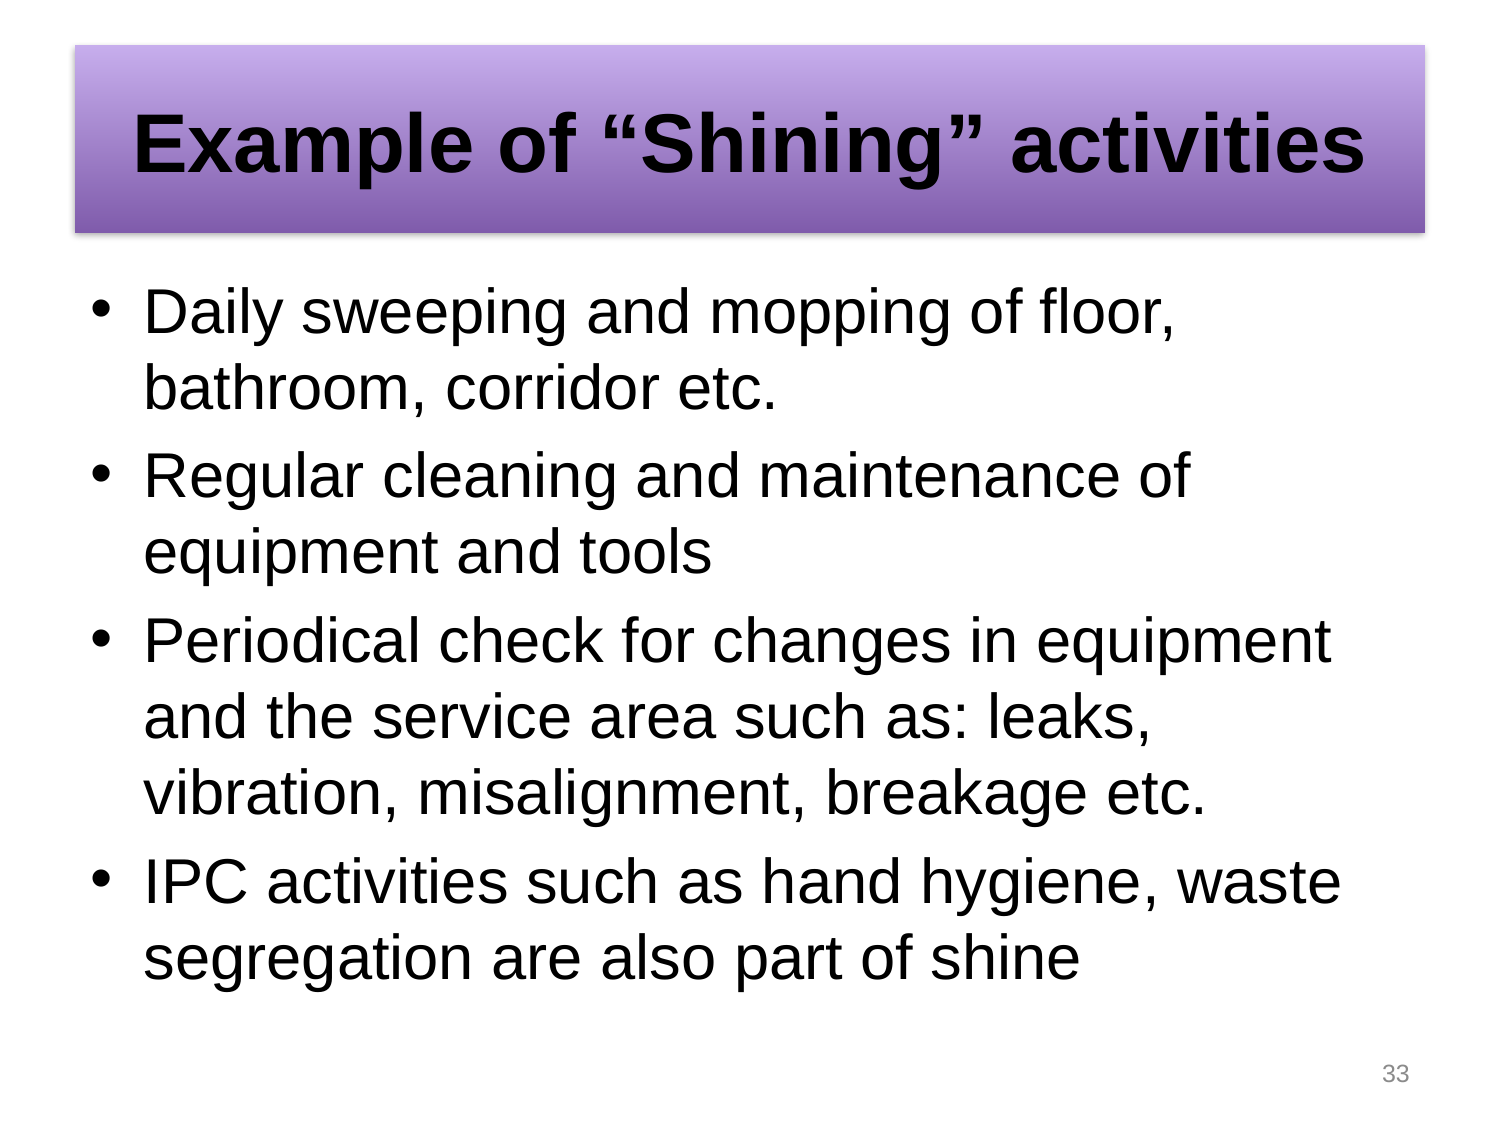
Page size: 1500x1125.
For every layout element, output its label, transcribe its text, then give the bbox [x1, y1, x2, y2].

list Daily sweeping and mopping of floor, bathroom, corridor etc. Regular cleaning and maintenance of equipment and tools Periodical check for changes in equipment and the service area such as: leaks, vibration, misalignment, breakage etc. IPC activities such as hand hygiene, waste segregation are also part of shine [75, 262, 1425, 1005]
title Example of “Shining” activities [75, 45, 1425, 233]
slide_number 33 [1074, 1042, 1425, 1103]
